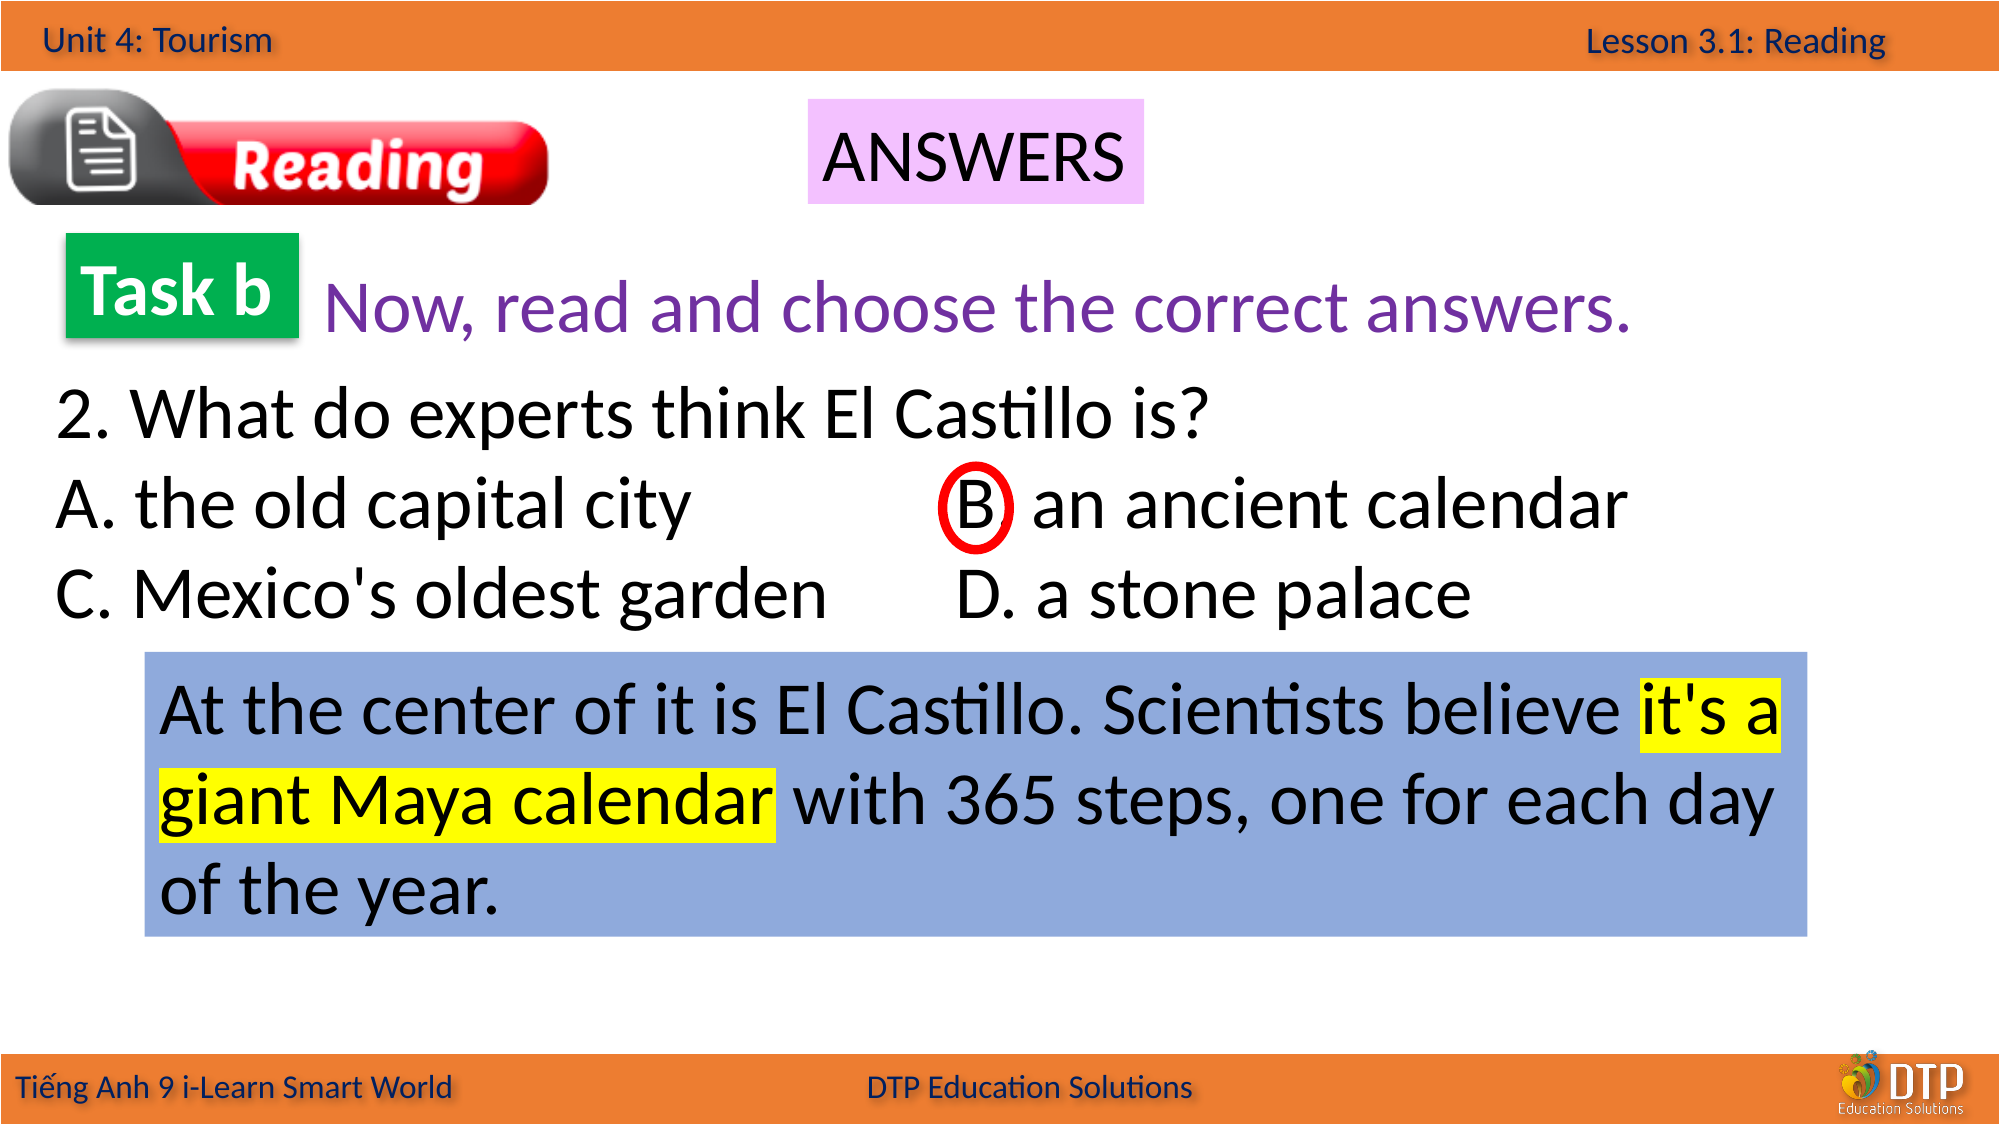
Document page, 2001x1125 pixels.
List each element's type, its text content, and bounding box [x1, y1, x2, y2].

text_box Task b [65, 242, 299, 339]
text_box ANSWERS [807, 98, 1145, 204]
picture [0, 71, 565, 234]
text_box Now, read and choose the correct answers. [8, 205, 1992, 355]
text_box At the center of it is El Castillo. Scientists believe it's a giant Maya calendar with 365 steps, one for each day of the year. [144, 651, 1808, 937]
picture [1839, 1050, 1963, 1114]
text_box 2. What do experts think El Castillo is? A. the old capital city B. an ancient calendar C. Mexico's oldest garden D. a stone palace [40, 356, 1912, 642]
text_box [942, 466, 1010, 550]
